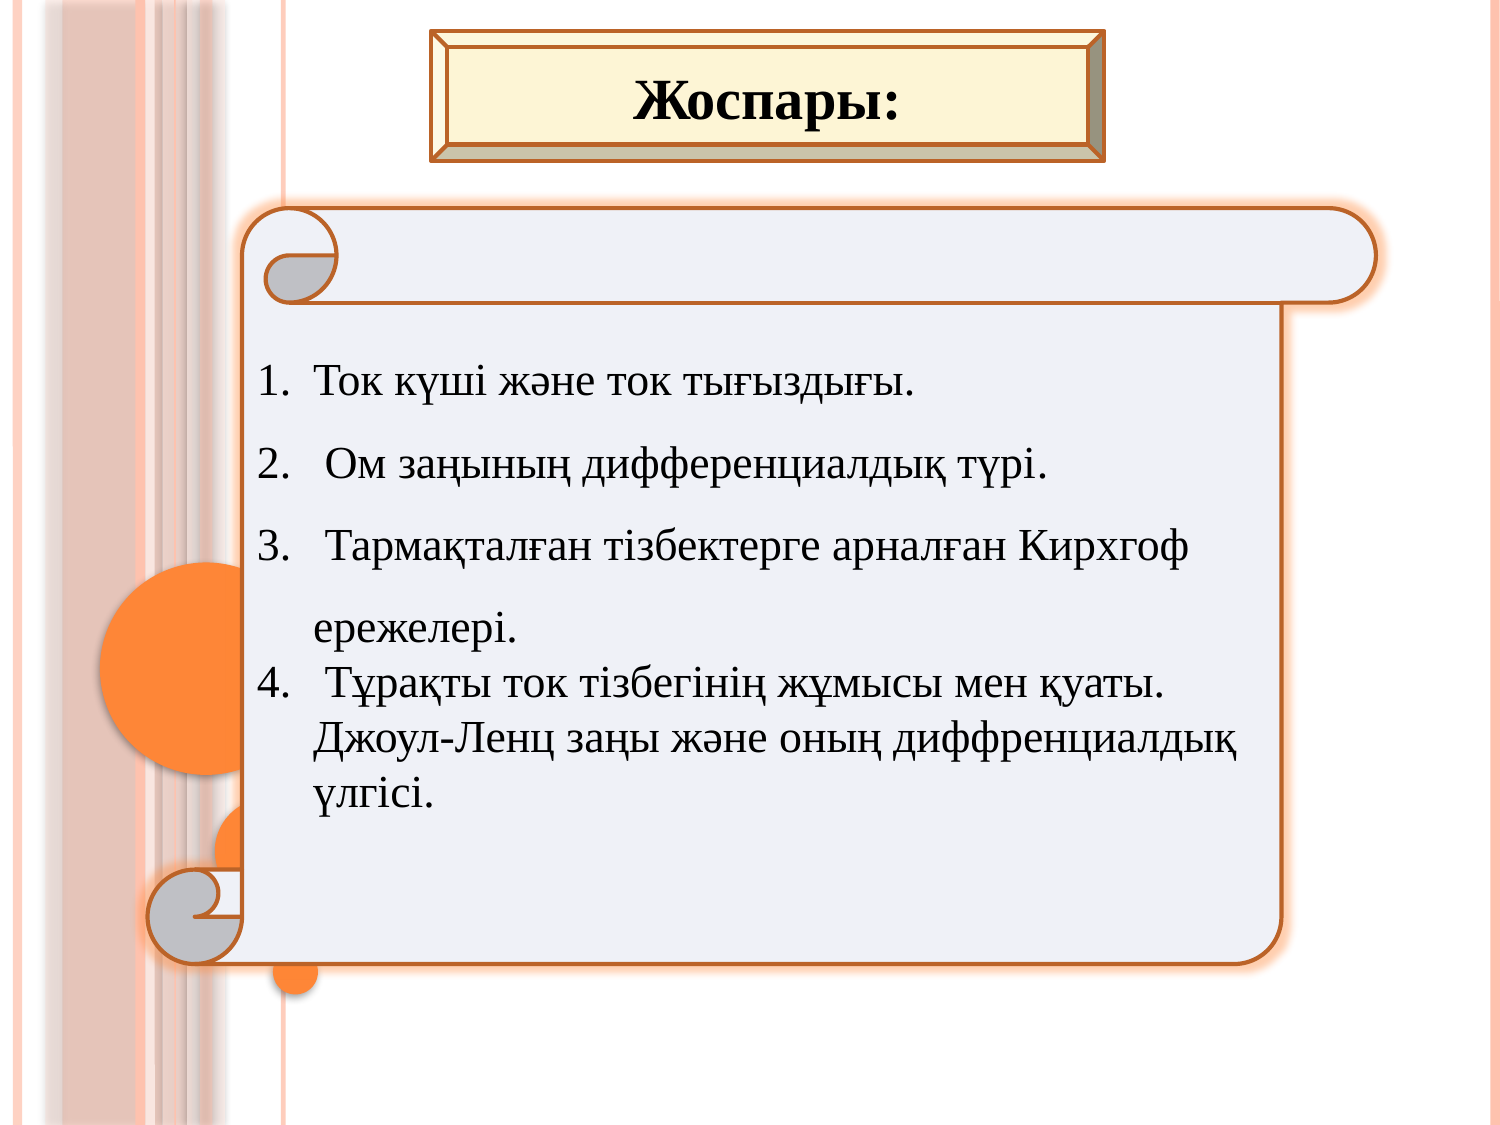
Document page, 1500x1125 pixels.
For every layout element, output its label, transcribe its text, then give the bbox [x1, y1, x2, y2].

text_box Жоспары: [429, 29, 1106, 163]
text_box Ток күші және ток тығыздығы. Ом заңының дифференциалдық түрі. Тармақталған тізбектерге арналған Кирхгоф ережелері. Тұрақты ток тізбегінің жұмысы мен қуаты. Джоул-Ленц заңы және оның диффренциалдық үлгісі. [145, 206, 1379, 967]
